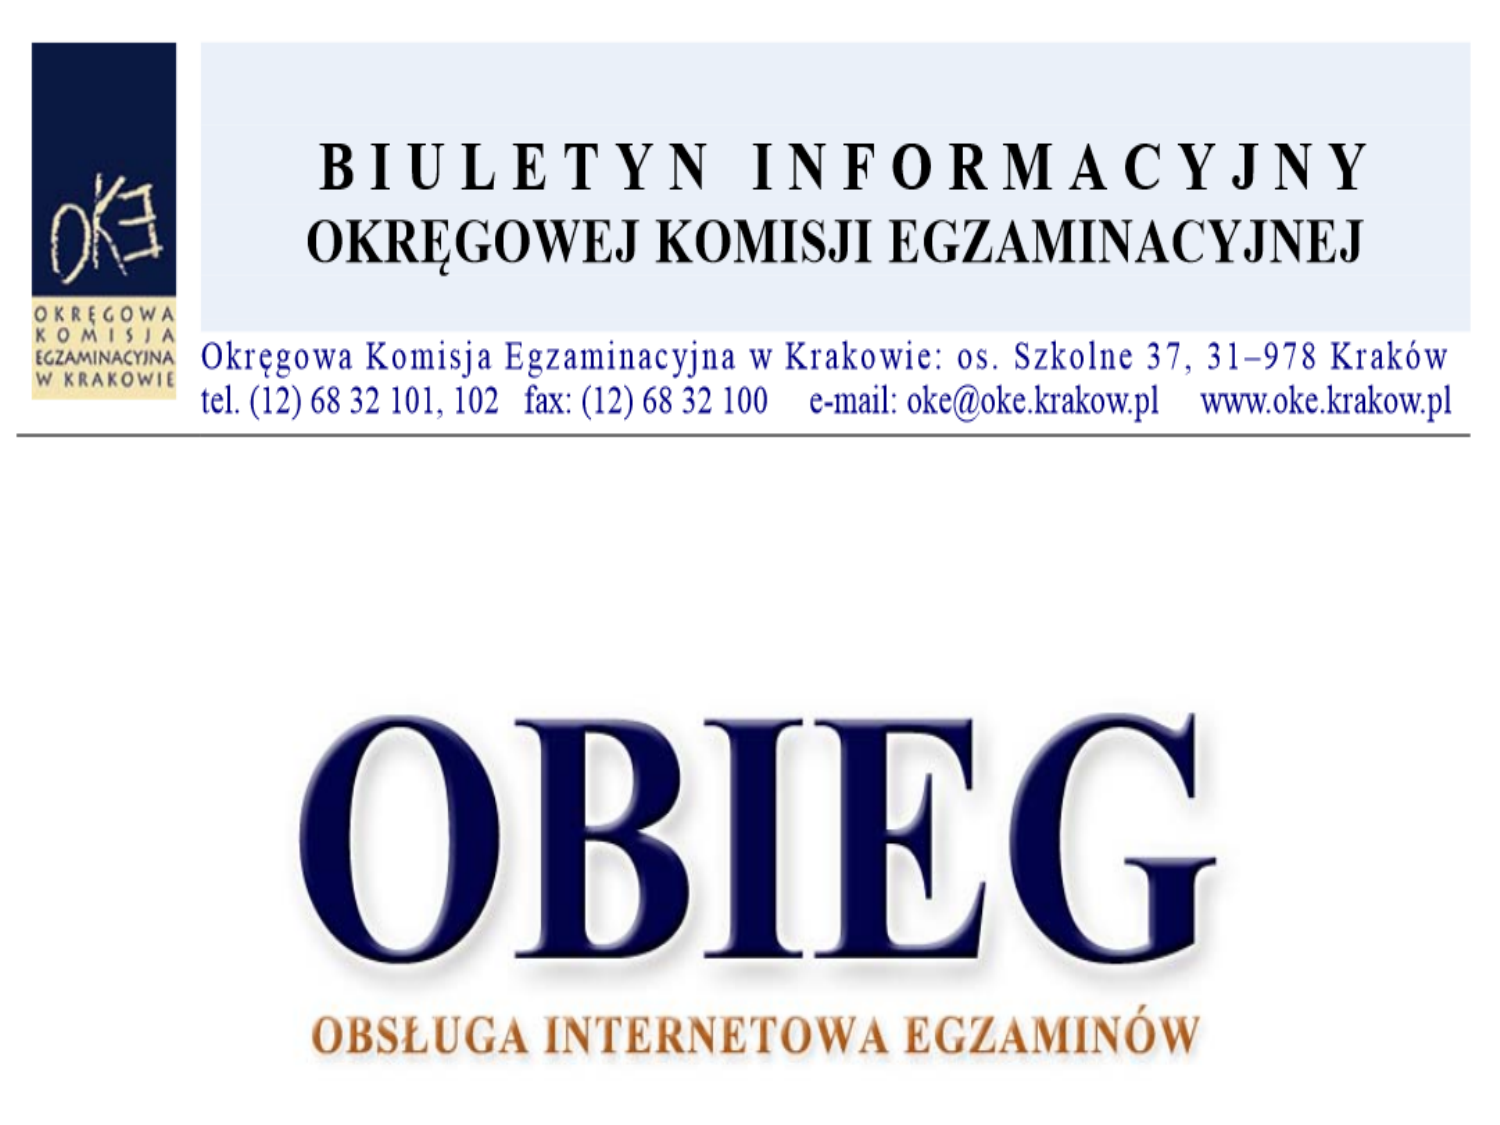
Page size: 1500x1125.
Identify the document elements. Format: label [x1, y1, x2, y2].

list [0, 0, 1500, 1125]
